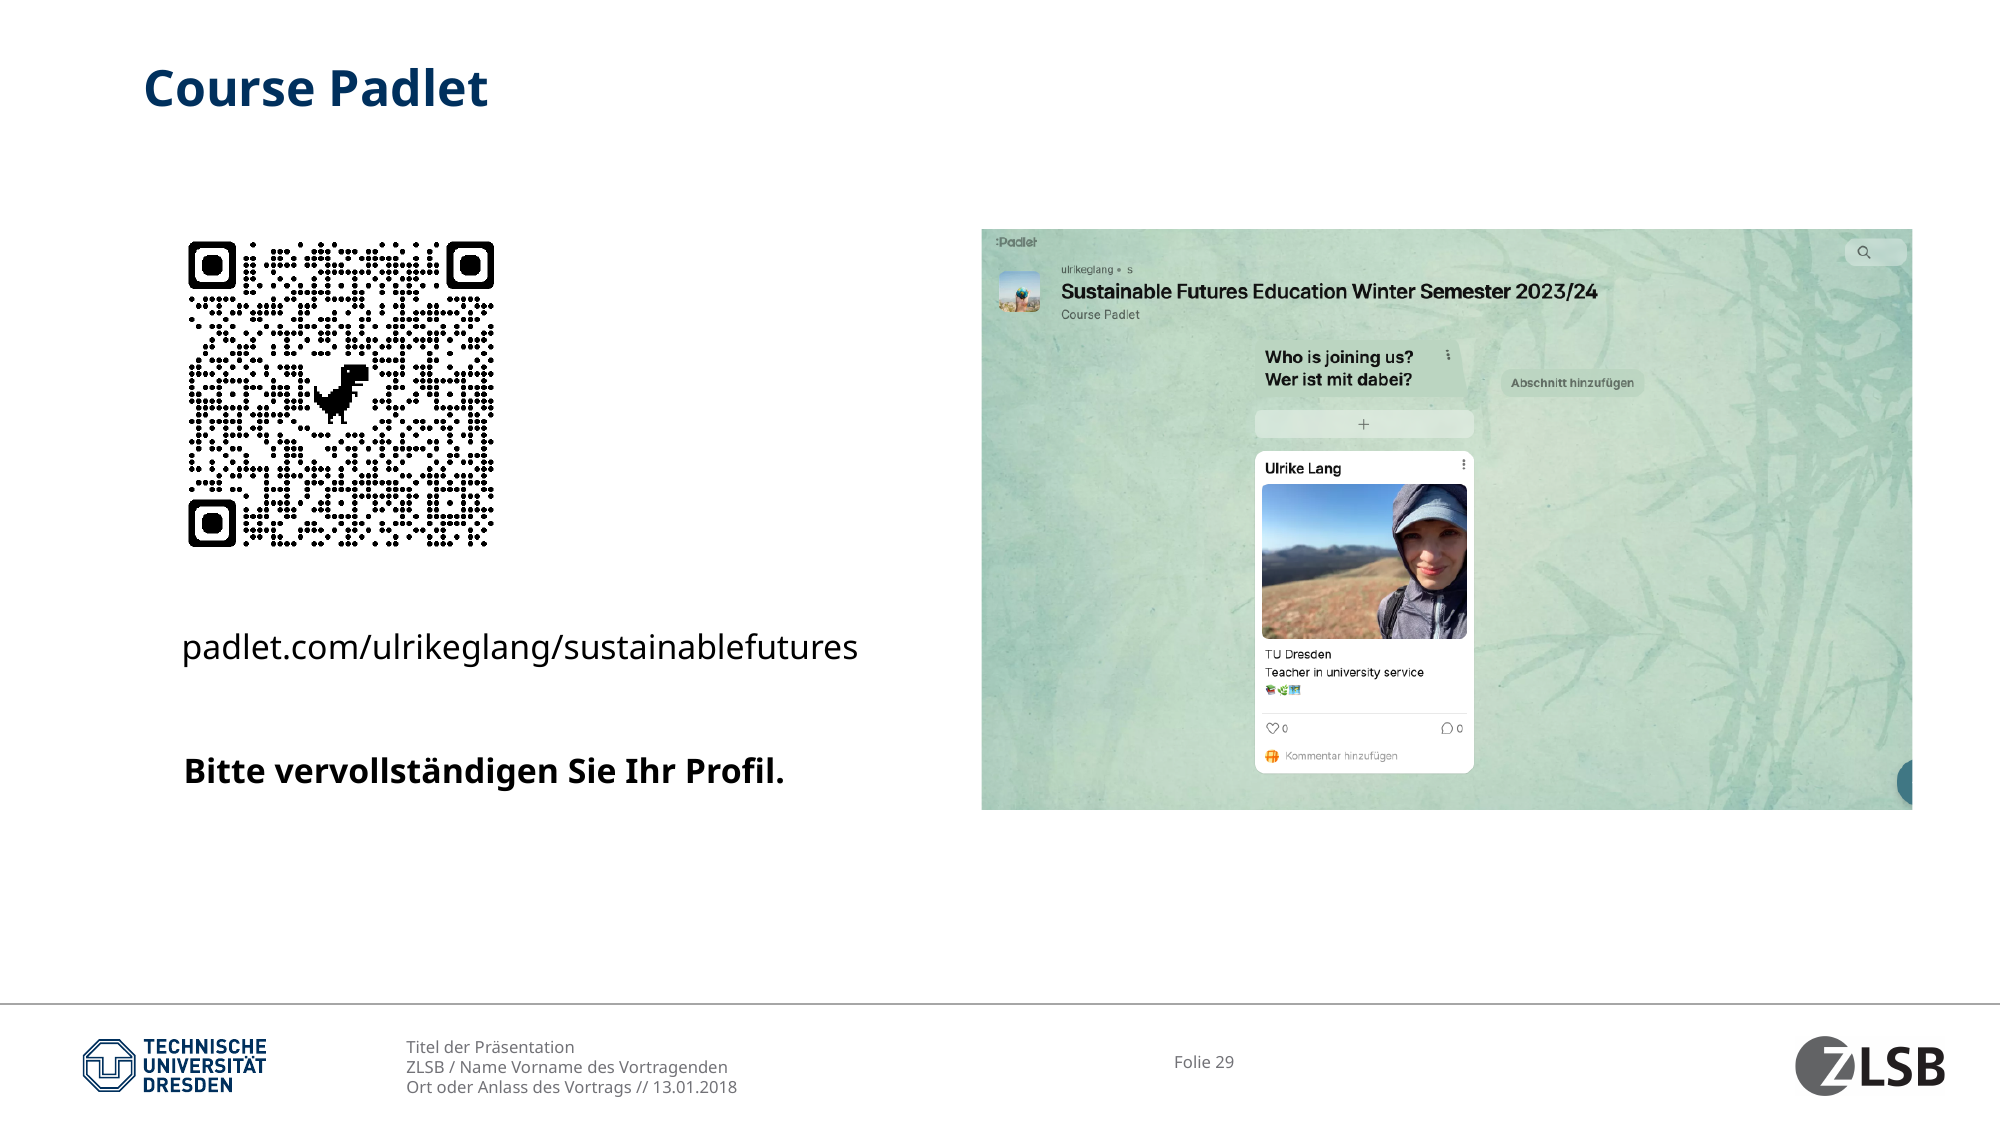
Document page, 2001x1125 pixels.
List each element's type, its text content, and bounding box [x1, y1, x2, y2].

picture [981, 228, 1913, 810]
text_box padlet.com/ulrikeglang/sustainablefutures [166, 618, 874, 715]
picture [161, 214, 521, 574]
text_box Bitte vervollständigen Sie Ihr Profil. [168, 741, 801, 838]
title Course Padlet [143, 56, 1880, 169]
